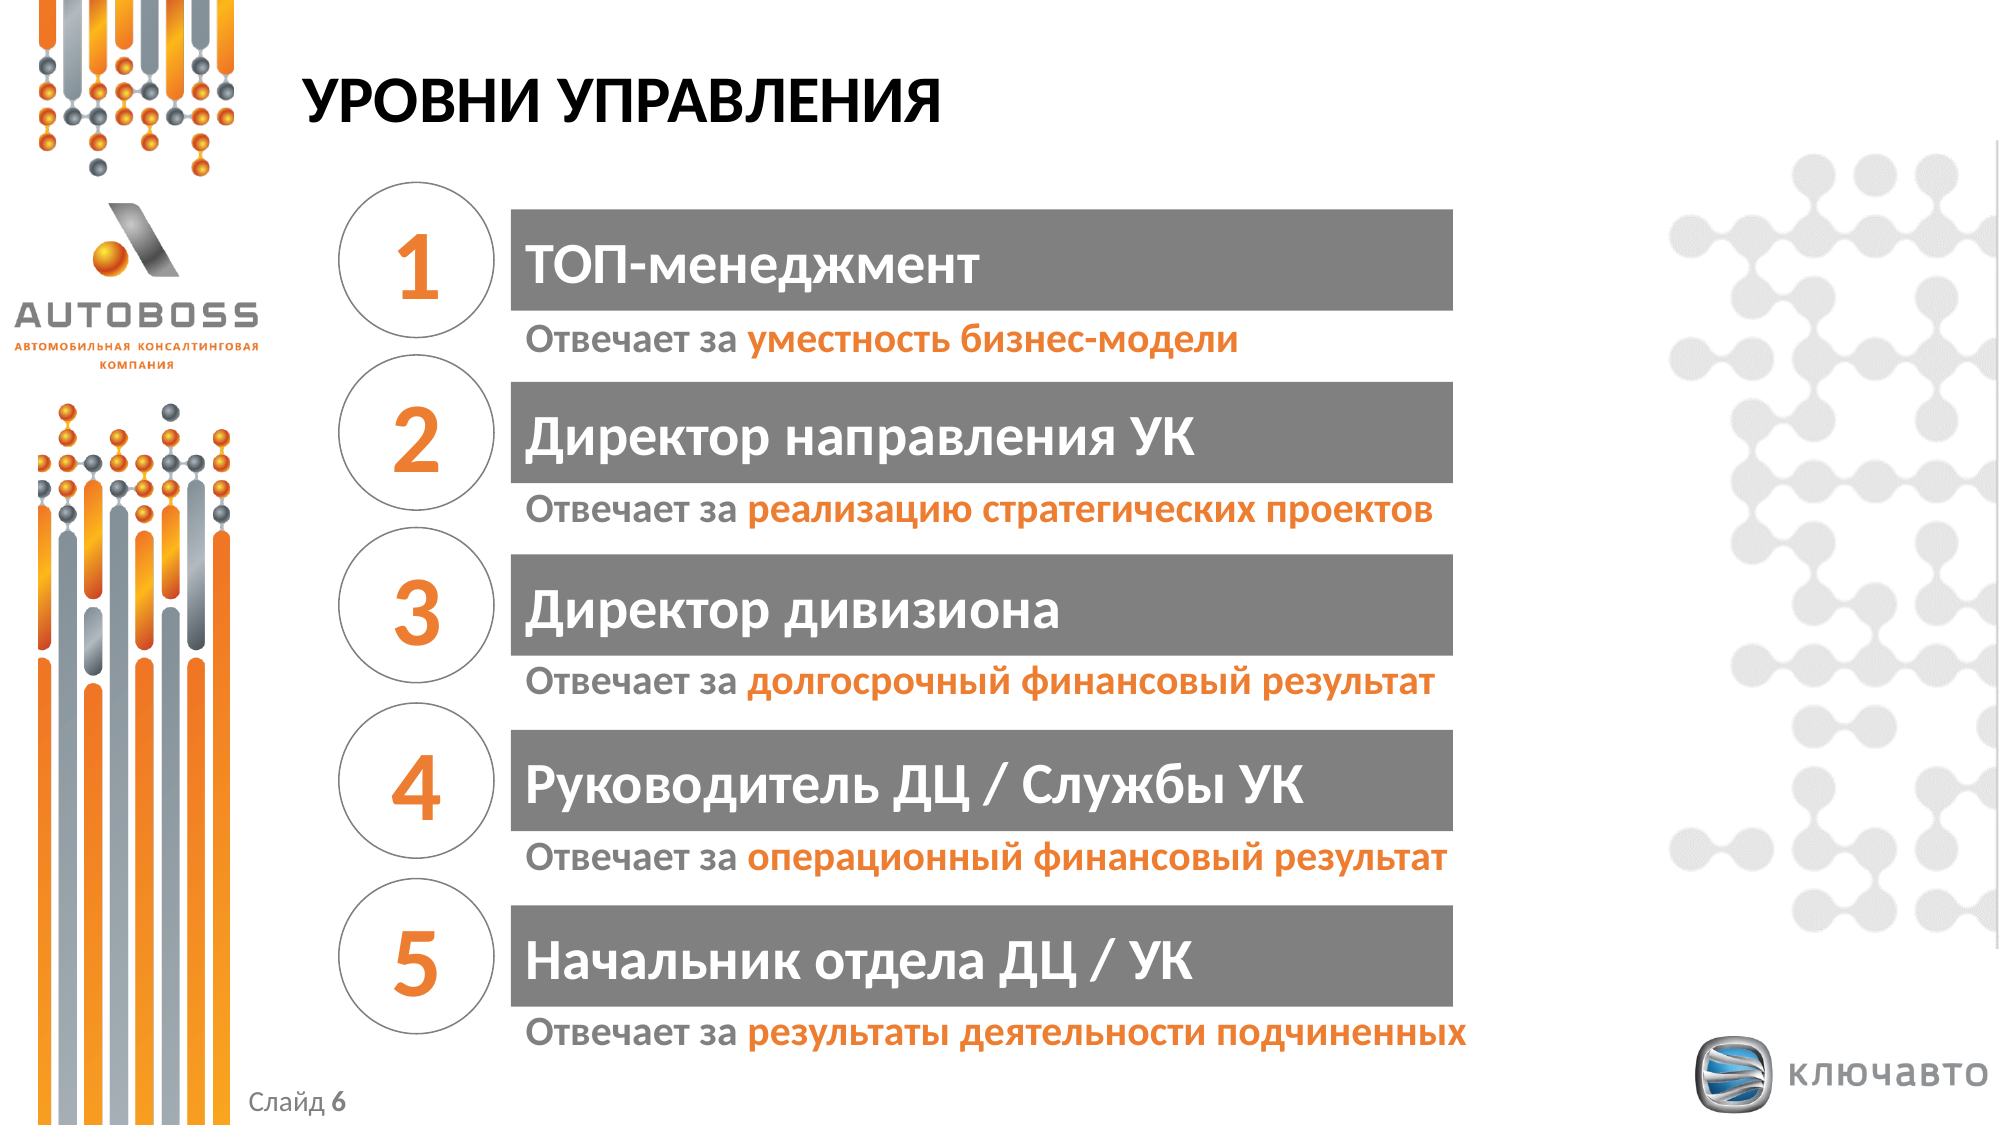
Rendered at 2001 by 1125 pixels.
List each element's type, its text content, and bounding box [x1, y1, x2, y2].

picture [1638, 140, 2000, 949]
picture [14, 203, 258, 1125]
text_box УРОВНИ УПРАВЛЕНИЯ [287, 48, 1608, 144]
text_box Руководитель ДЦ / Службы УК [510, 729, 1454, 829]
text_box Отвечает за операционный финансовый результат [510, 829, 1482, 887]
text_box Отвечает за уместность бизнес-модели [510, 311, 1453, 368]
text_box Отвечает за результаты деятельности подчиненных [510, 1005, 1502, 1062]
text_box Отвечает за долгосрочный финансовый результат [510, 653, 1453, 711]
text_box Отвечает за реализацию стратегических проектов [510, 481, 1453, 538]
text_box Директор направления УК [510, 381, 1454, 484]
text_box 2 [337, 353, 496, 512]
text_box Начальник отдела ДЦ / УК [510, 904, 1454, 1005]
text_box ТОП-менеджмент [510, 208, 1454, 312]
picture [1685, 1015, 2000, 1125]
text_box 3 [337, 526, 496, 684]
picture [38, 0, 234, 180]
text_box 4 [337, 701, 496, 860]
text_box Директор дивизиона [510, 553, 1454, 657]
text_box Слайд 6 [234, 1074, 372, 1125]
text_box 5 [337, 877, 496, 1035]
text_box 1 [337, 181, 496, 339]
